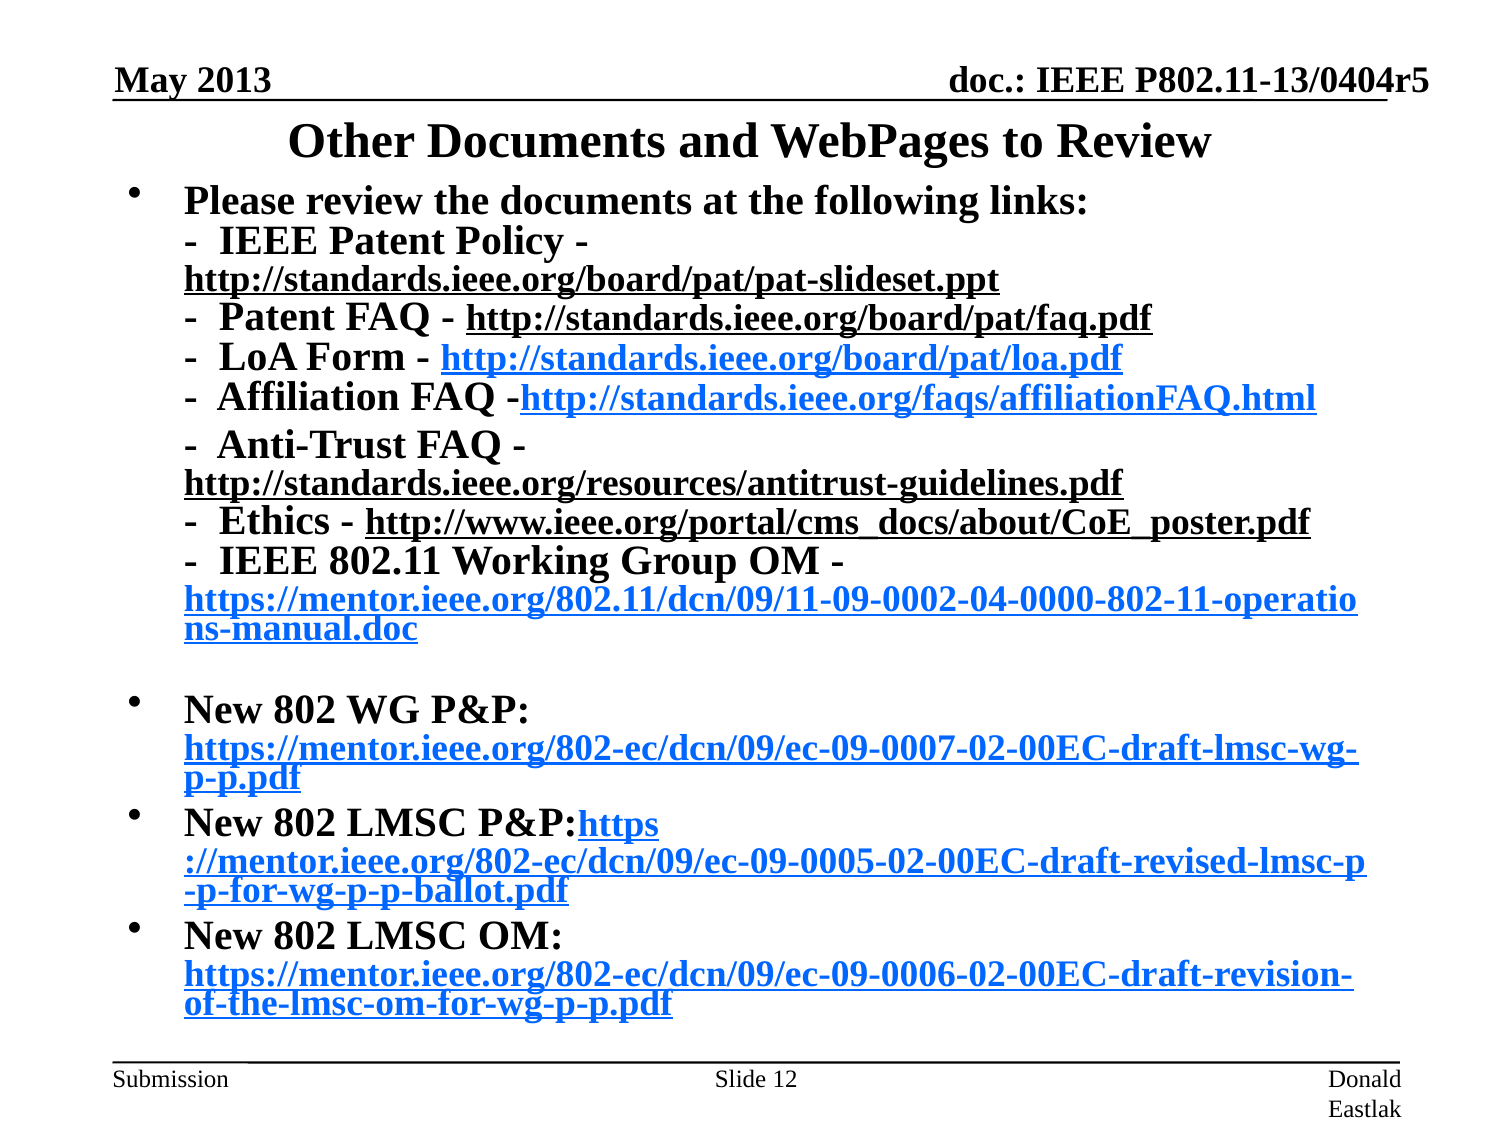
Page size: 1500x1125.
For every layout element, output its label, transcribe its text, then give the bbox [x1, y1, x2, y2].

list Please review the documents at the following links: - IEEE Patent Policy - http://standards.ieee.org/board/pat/pat-slideset.ppt - Patent FAQ - http://standards.ieee.org/board/pat/faq.pdf - LoA Form - http://standards.ieee.org/board/pat/loa.pdf - Affiliation FAQ -http://standards.ieee.org/faqs/affiliationFAQ.html - Anti-Trust FAQ - http://standards.ieee.org/resources/antitrust-guidelines.pdf - Ethics - http://www.ieee.org/portal/cms_docs/about/CoE_poster.pdf - IEEE 802.11 Working Group OM - https://mentor.ieee.org/802.11/dcn/09/11-09-0002-04-0000-802-11-operations-manual.doc New 802 WG P&P: https://mentor.ieee.org/802-ec/dcn/09/ec-09-0007-02-00EC-draft-lmsc-wg-p-p.pdf New 802 LMSC P&P:https://mentor.ieee.org/802-ec/dcn/09/ec-09-0005-02-00EC-draft-revised-lmsc-p-p-for-wg-p-p-ballot.pdf New 802 LMSC OM: https://mentor.ieee.org/802-ec/dcn/09/ec-09-0006-02-00EC-draft-revision-of-the-lmsc-om-for-wg-p-p.pdf [112, 174, 1388, 1050]
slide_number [114, 54, 290, 87]
title Other Documents and WebPages to Review [112, 87, 1388, 174]
slide_number Slide 12 [712, 1062, 800, 1093]
footer Donald Eastlake 3rd, Huawei Technologies [1325, 1062, 1402, 1093]
